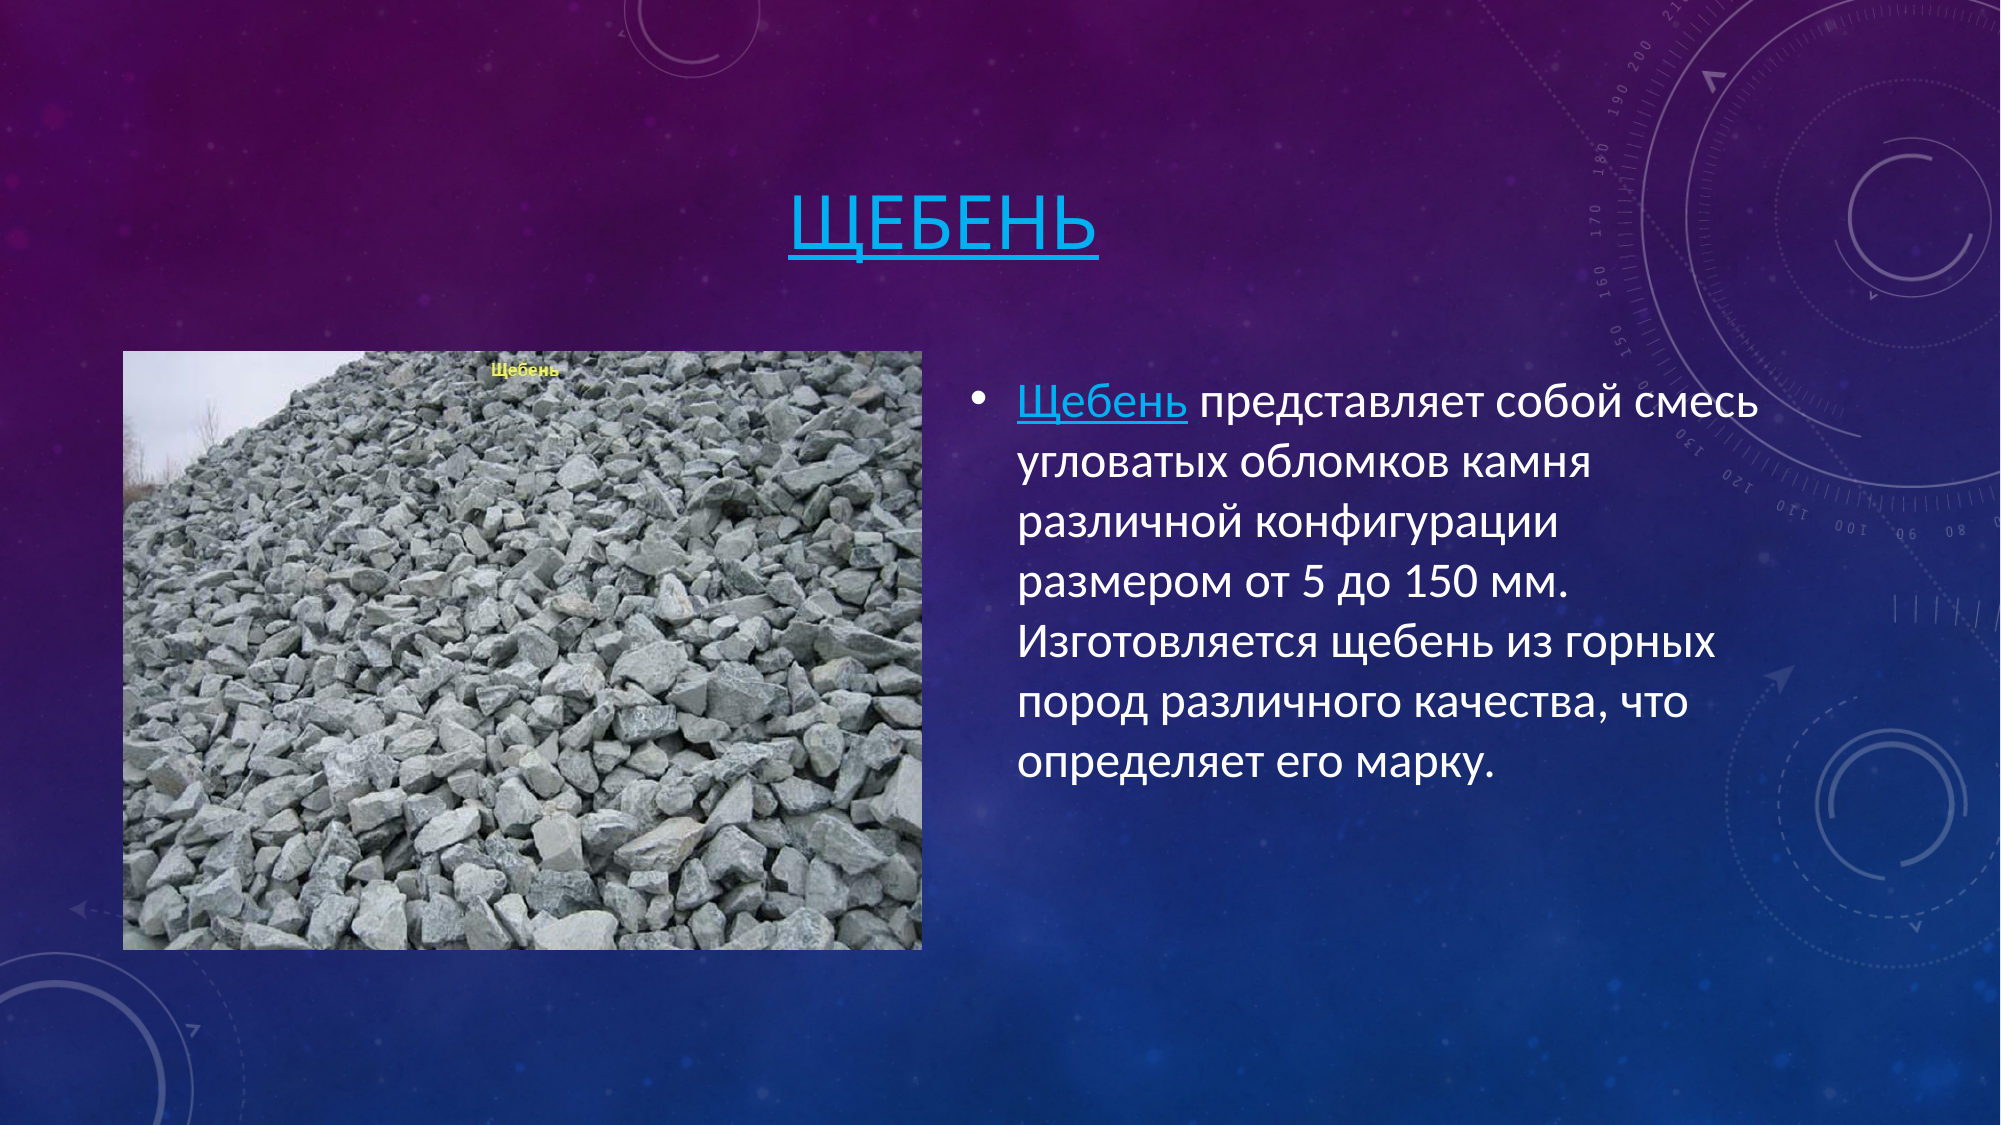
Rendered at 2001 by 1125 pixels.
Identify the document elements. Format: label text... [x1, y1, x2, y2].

picture [0, 0, 2001, 1125]
list Щебень представляет собой смесь угловатых обломков камня различной конфигурации размером от 5 до 150 мм. Изготовляется щебень из горных пород различного качества, что определяет его марку. [955, 351, 1775, 803]
title Щебень [112, 99, 1775, 339]
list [122, 351, 922, 951]
